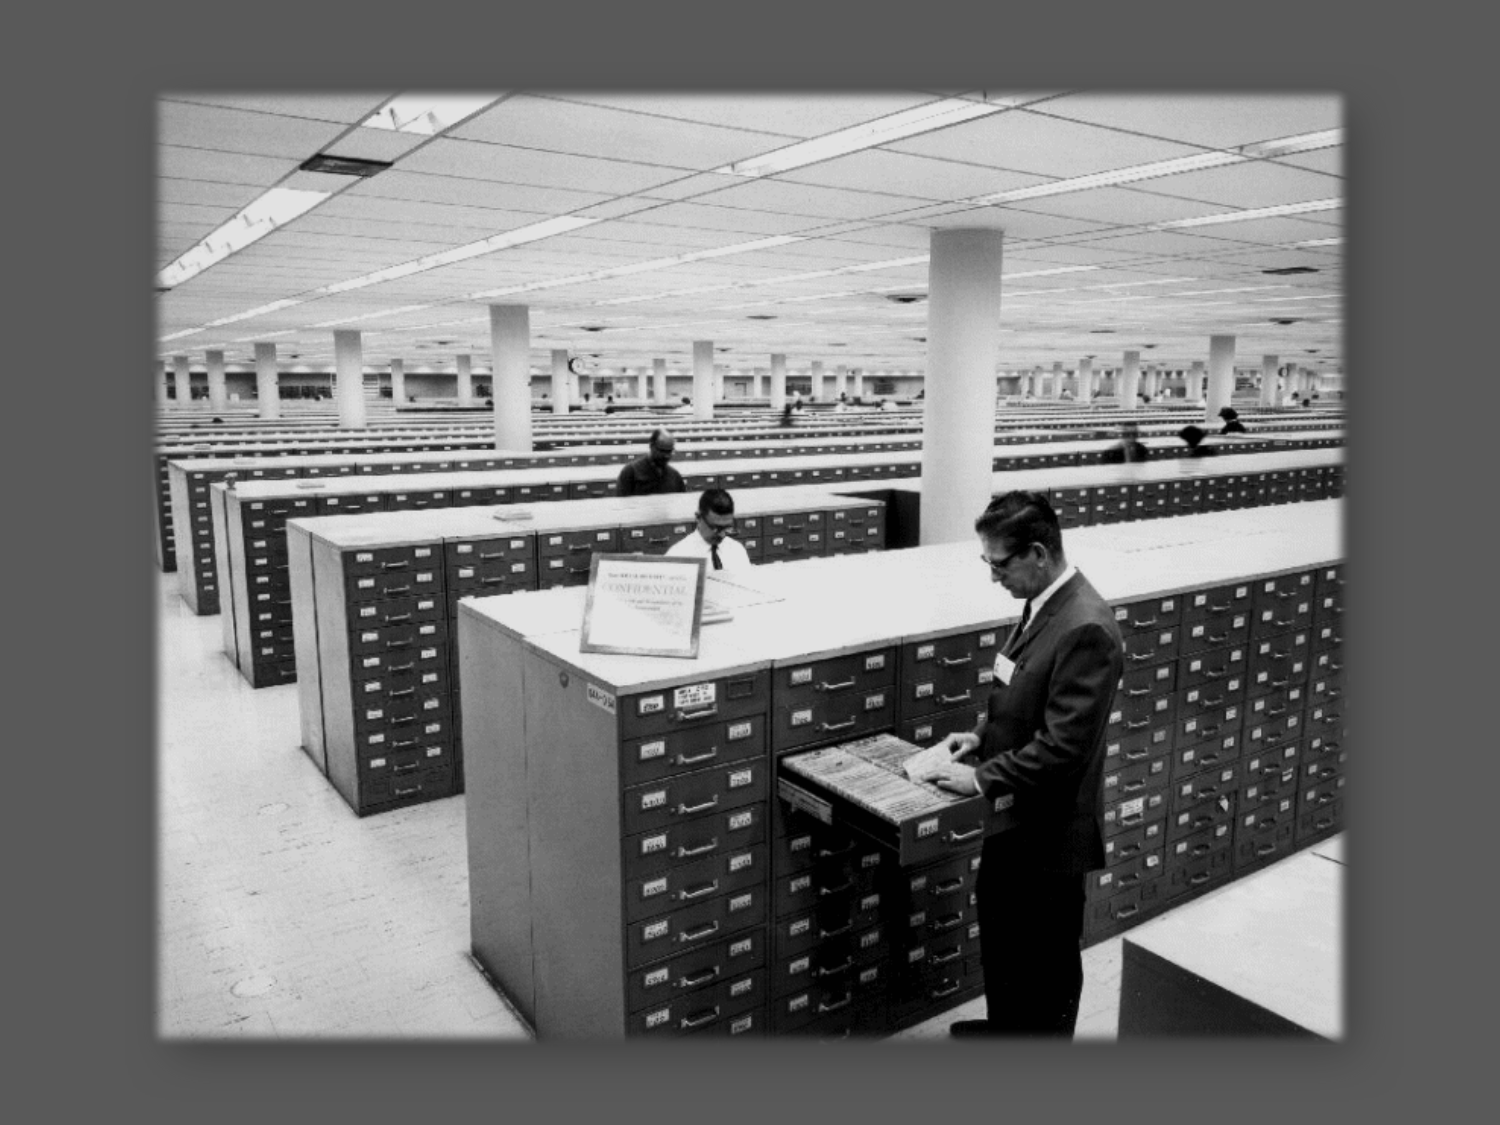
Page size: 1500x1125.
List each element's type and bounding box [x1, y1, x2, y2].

picture [149, 87, 1351, 1047]
